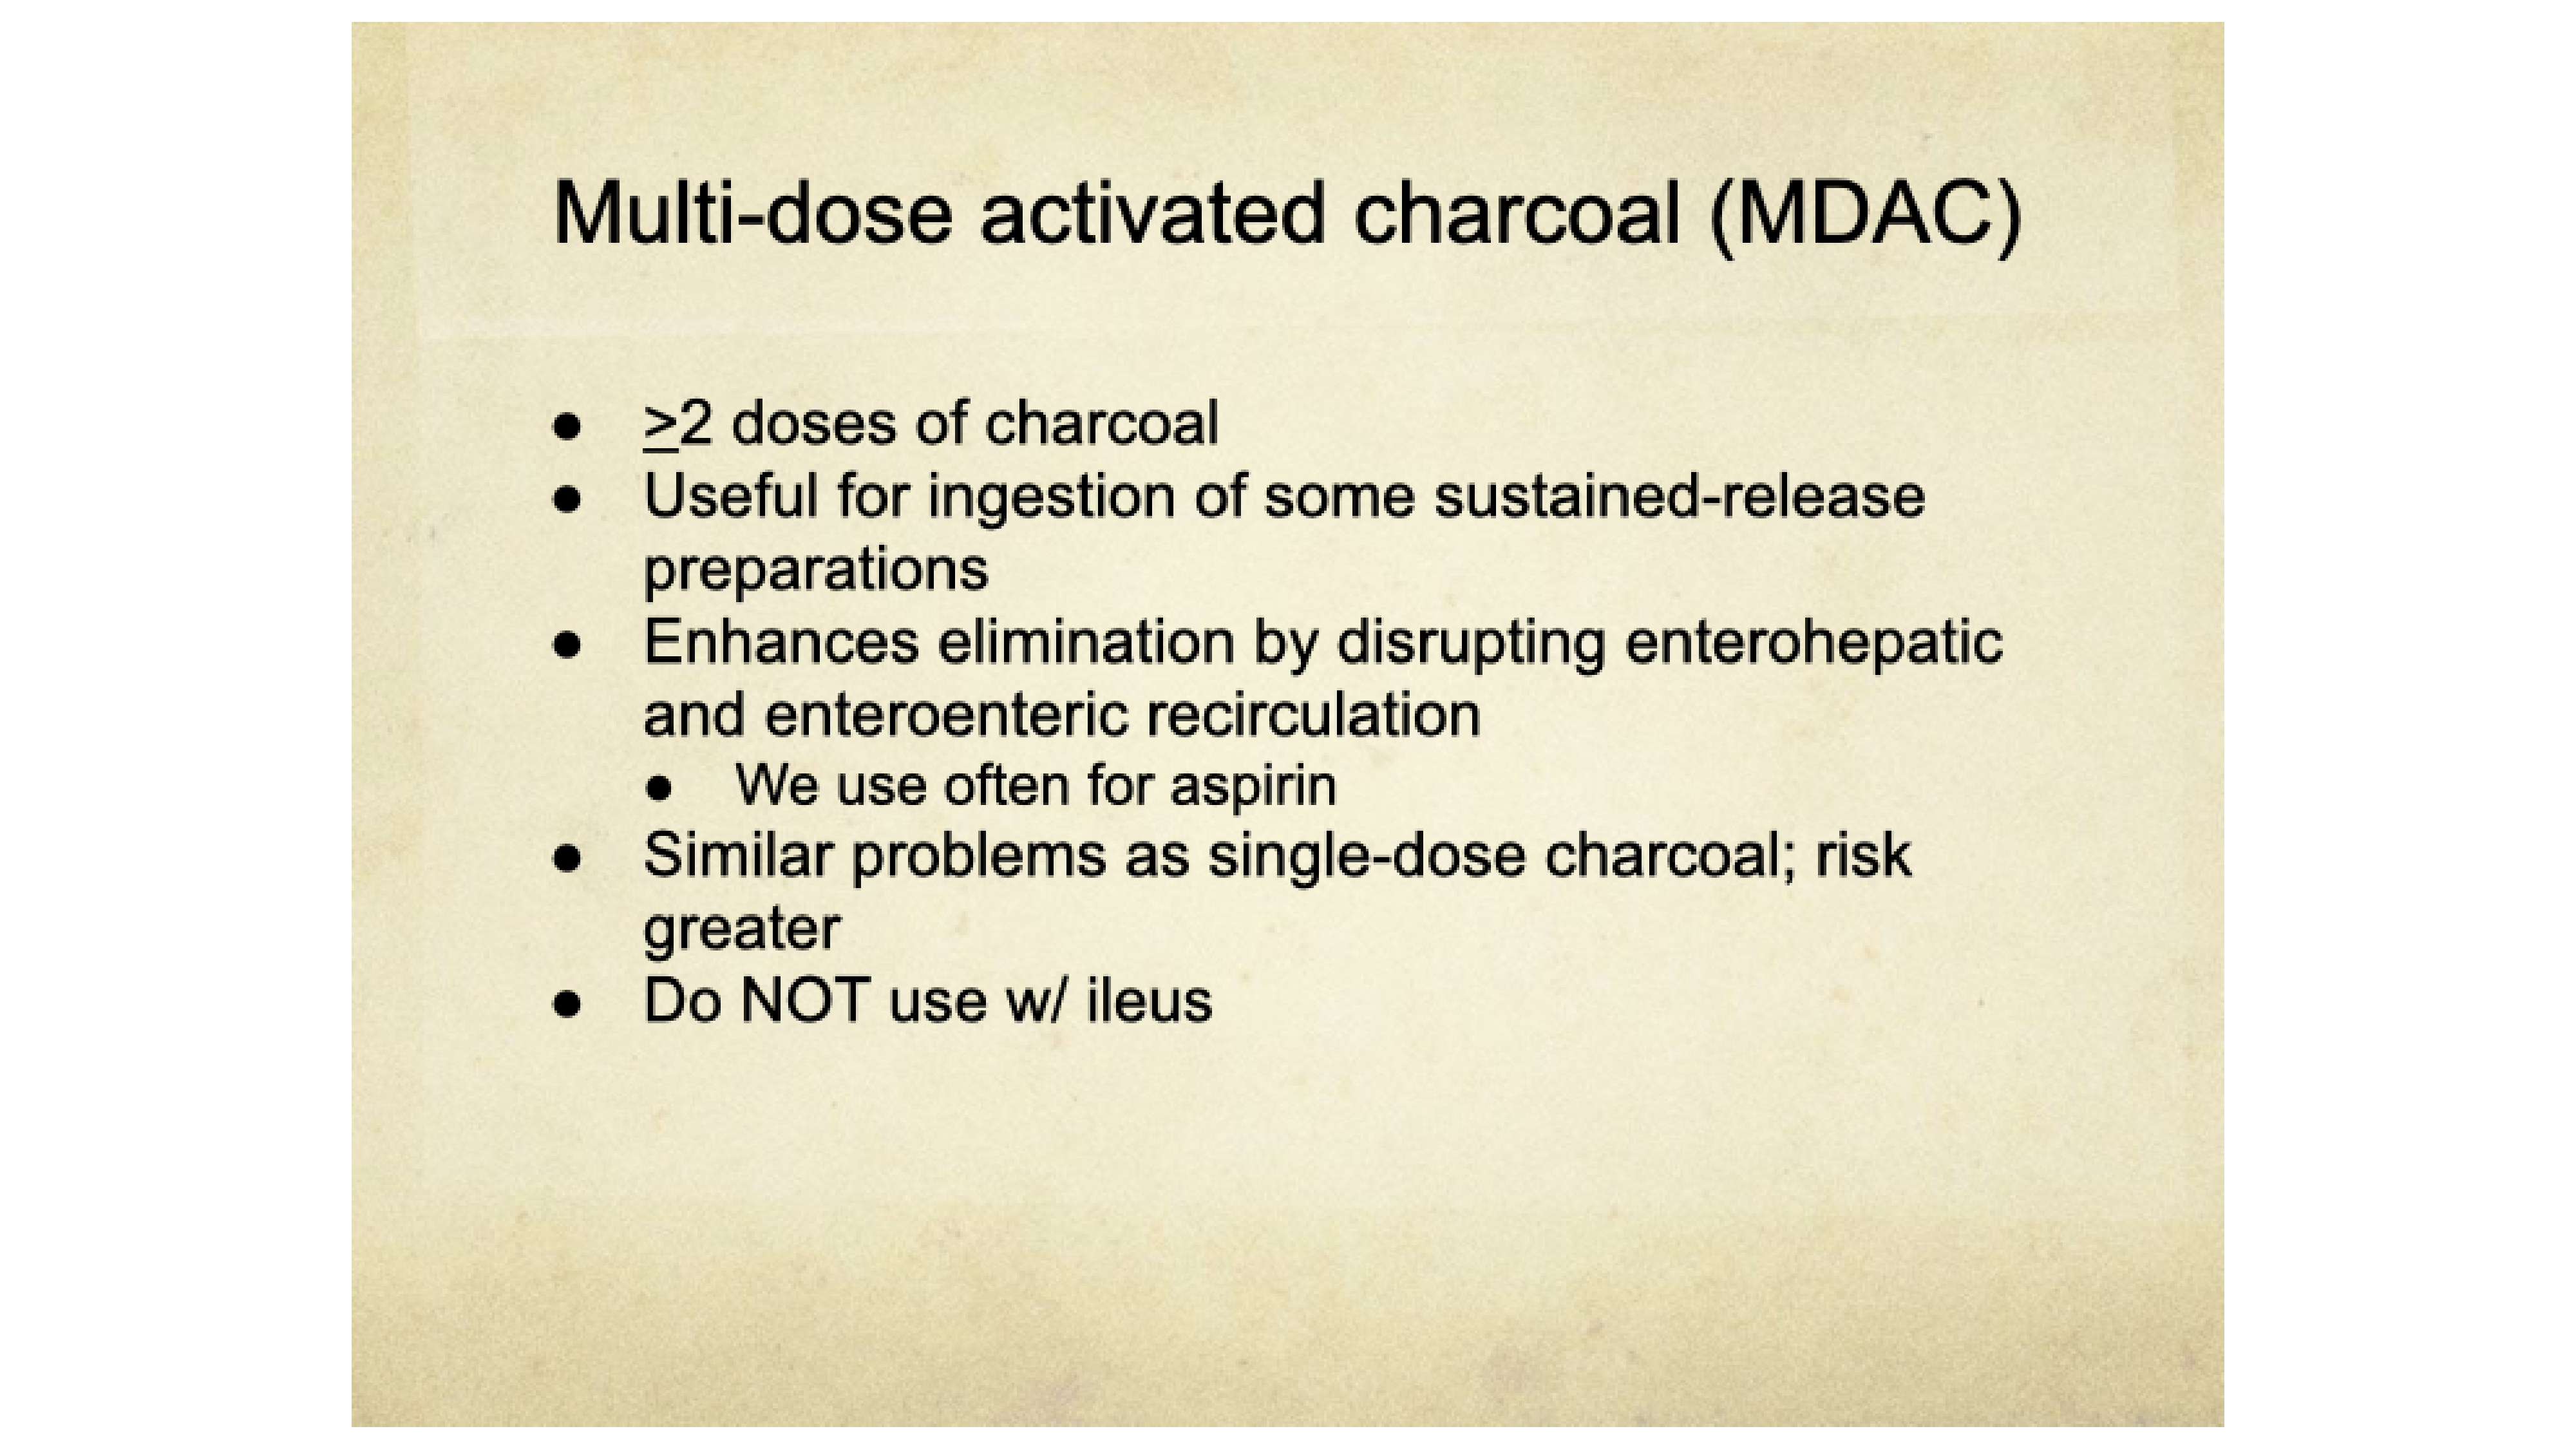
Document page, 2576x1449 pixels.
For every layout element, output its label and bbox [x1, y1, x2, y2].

picture [352, 22, 2224, 1427]
